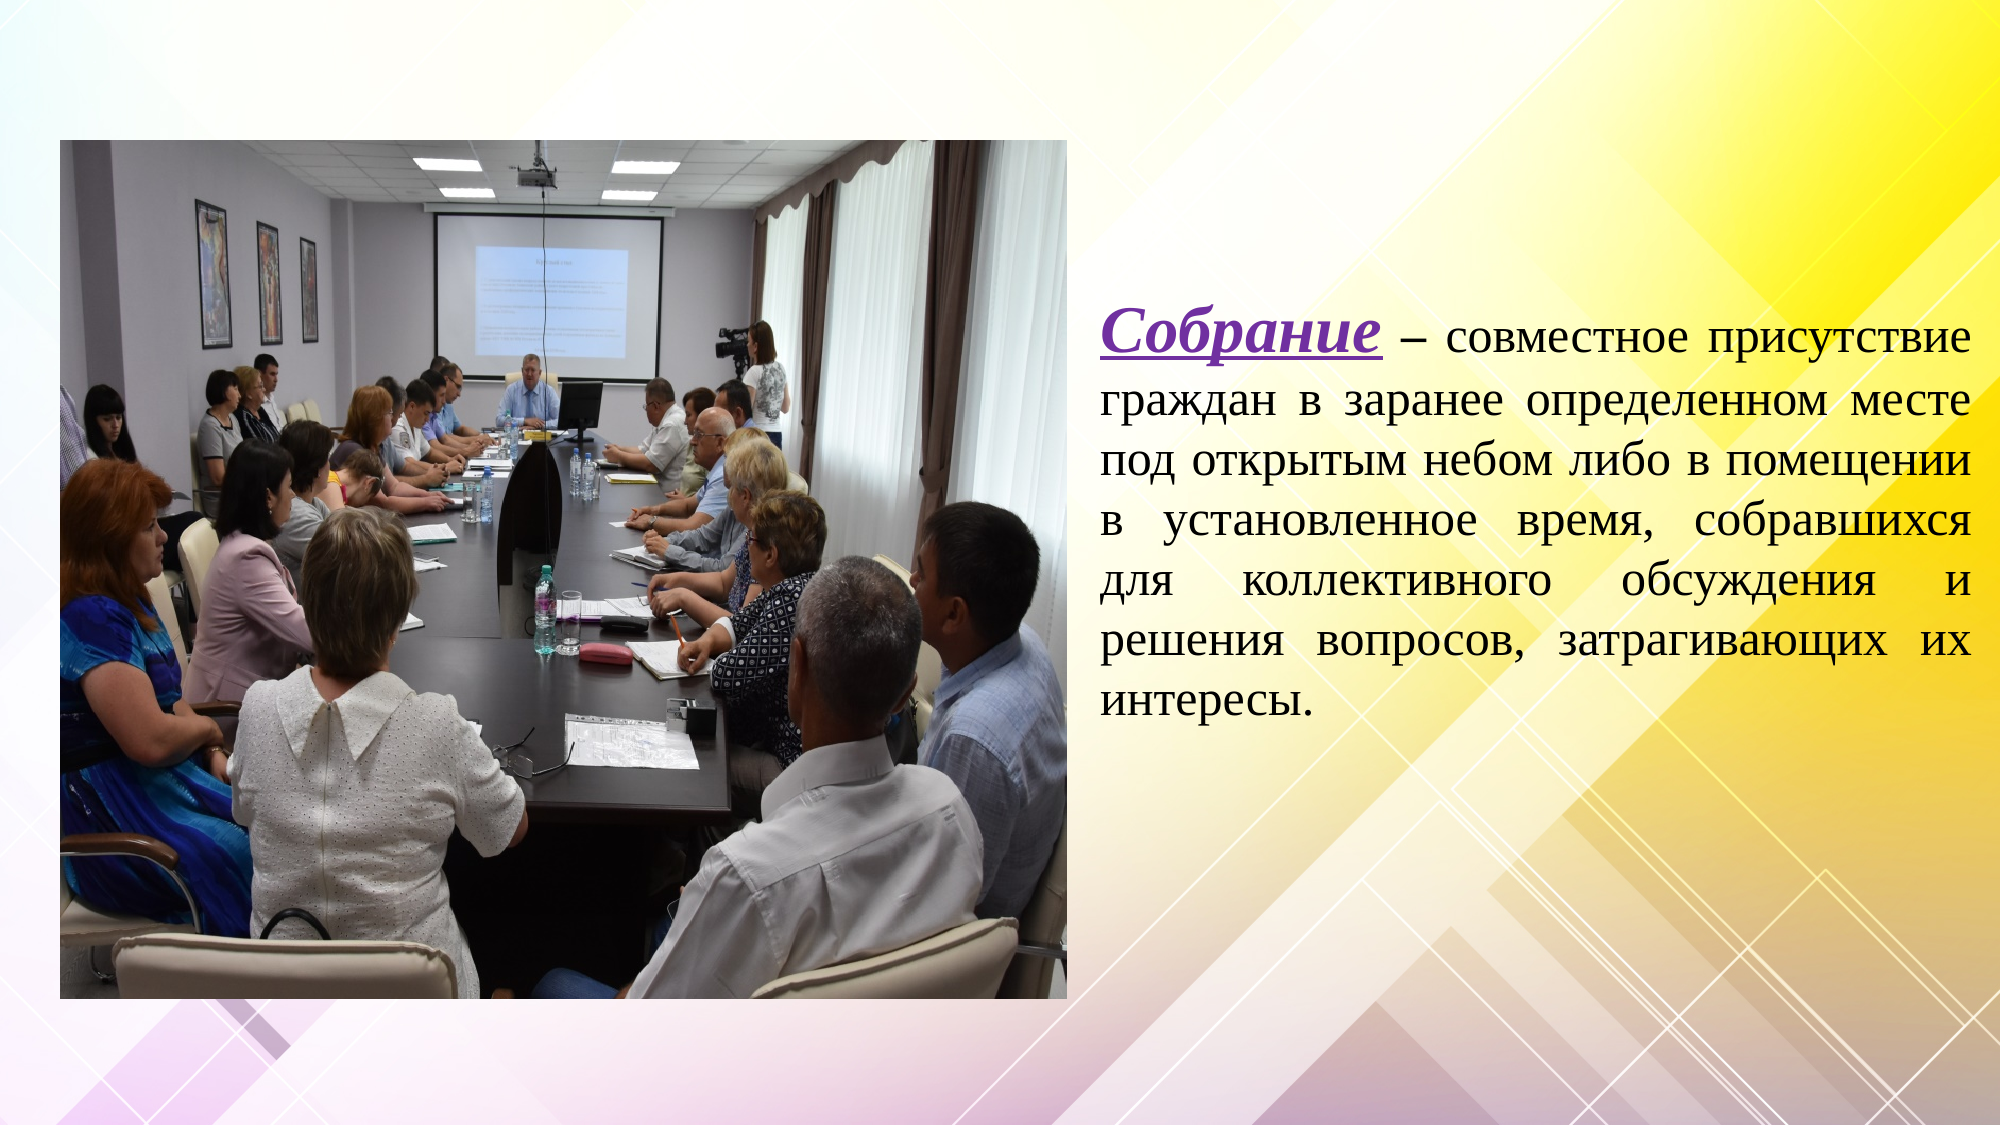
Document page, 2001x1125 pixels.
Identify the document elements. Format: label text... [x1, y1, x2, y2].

picture [0, 0, 2000, 1125]
text_box Собрание – совместное присутствие граждан в заранее определенном месте под открытым небом либо в помещении в установленное время, собравшихся для коллективного обсуждения и решения вопросов, затрагивающих их интересы. [1085, 278, 1987, 733]
